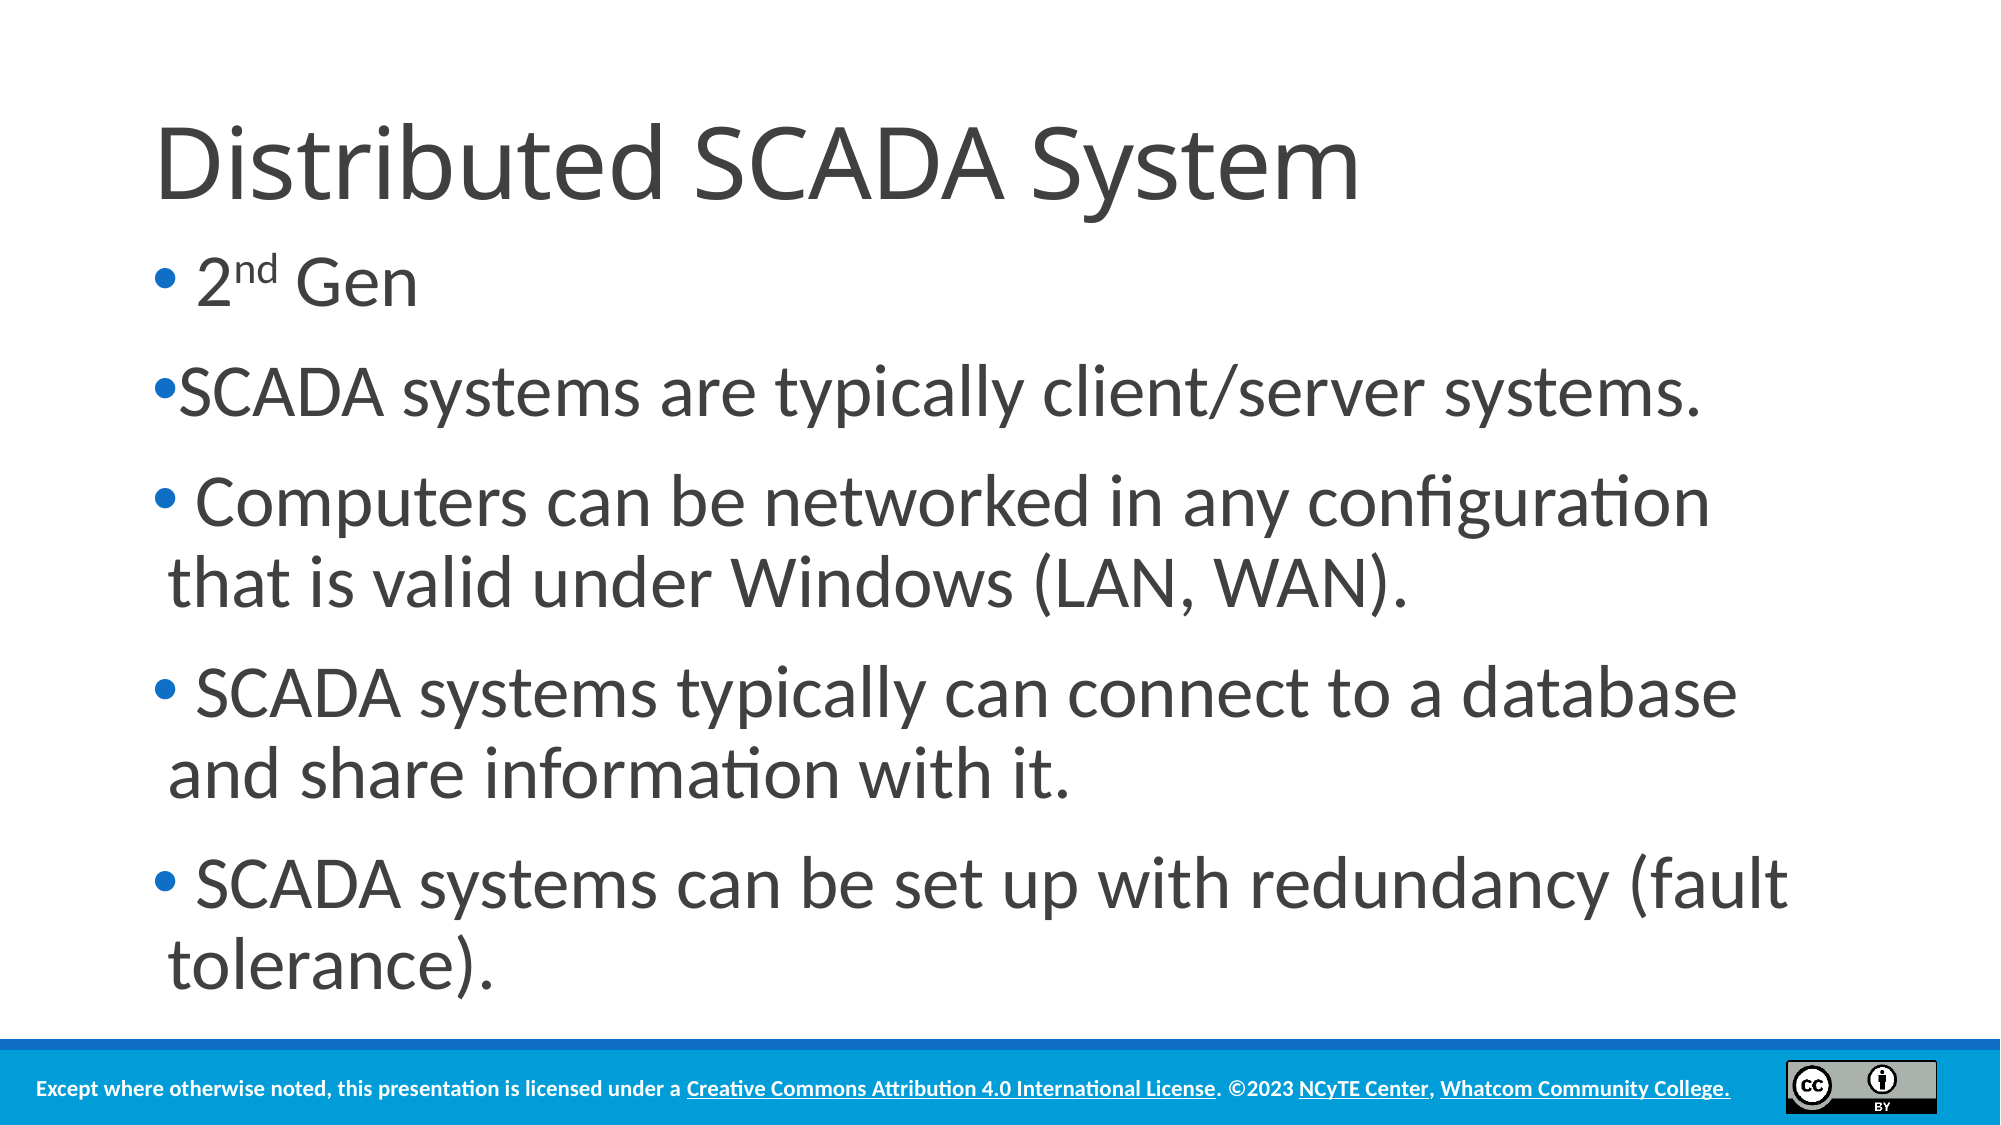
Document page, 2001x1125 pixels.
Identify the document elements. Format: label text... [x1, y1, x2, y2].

picture [1787, 1061, 1936, 1113]
list 2nd Gen SCADA systems are typically client/server systems. Computers can be networked in any configuration that is valid under Windows (LAN, WAN). SCADA systems typically can connect to a database and share information with it. SCADA systems can be set up with redundancy (fault tolerance). [137, 234, 1863, 974]
title Distributed SCADA System [137, 59, 1863, 234]
